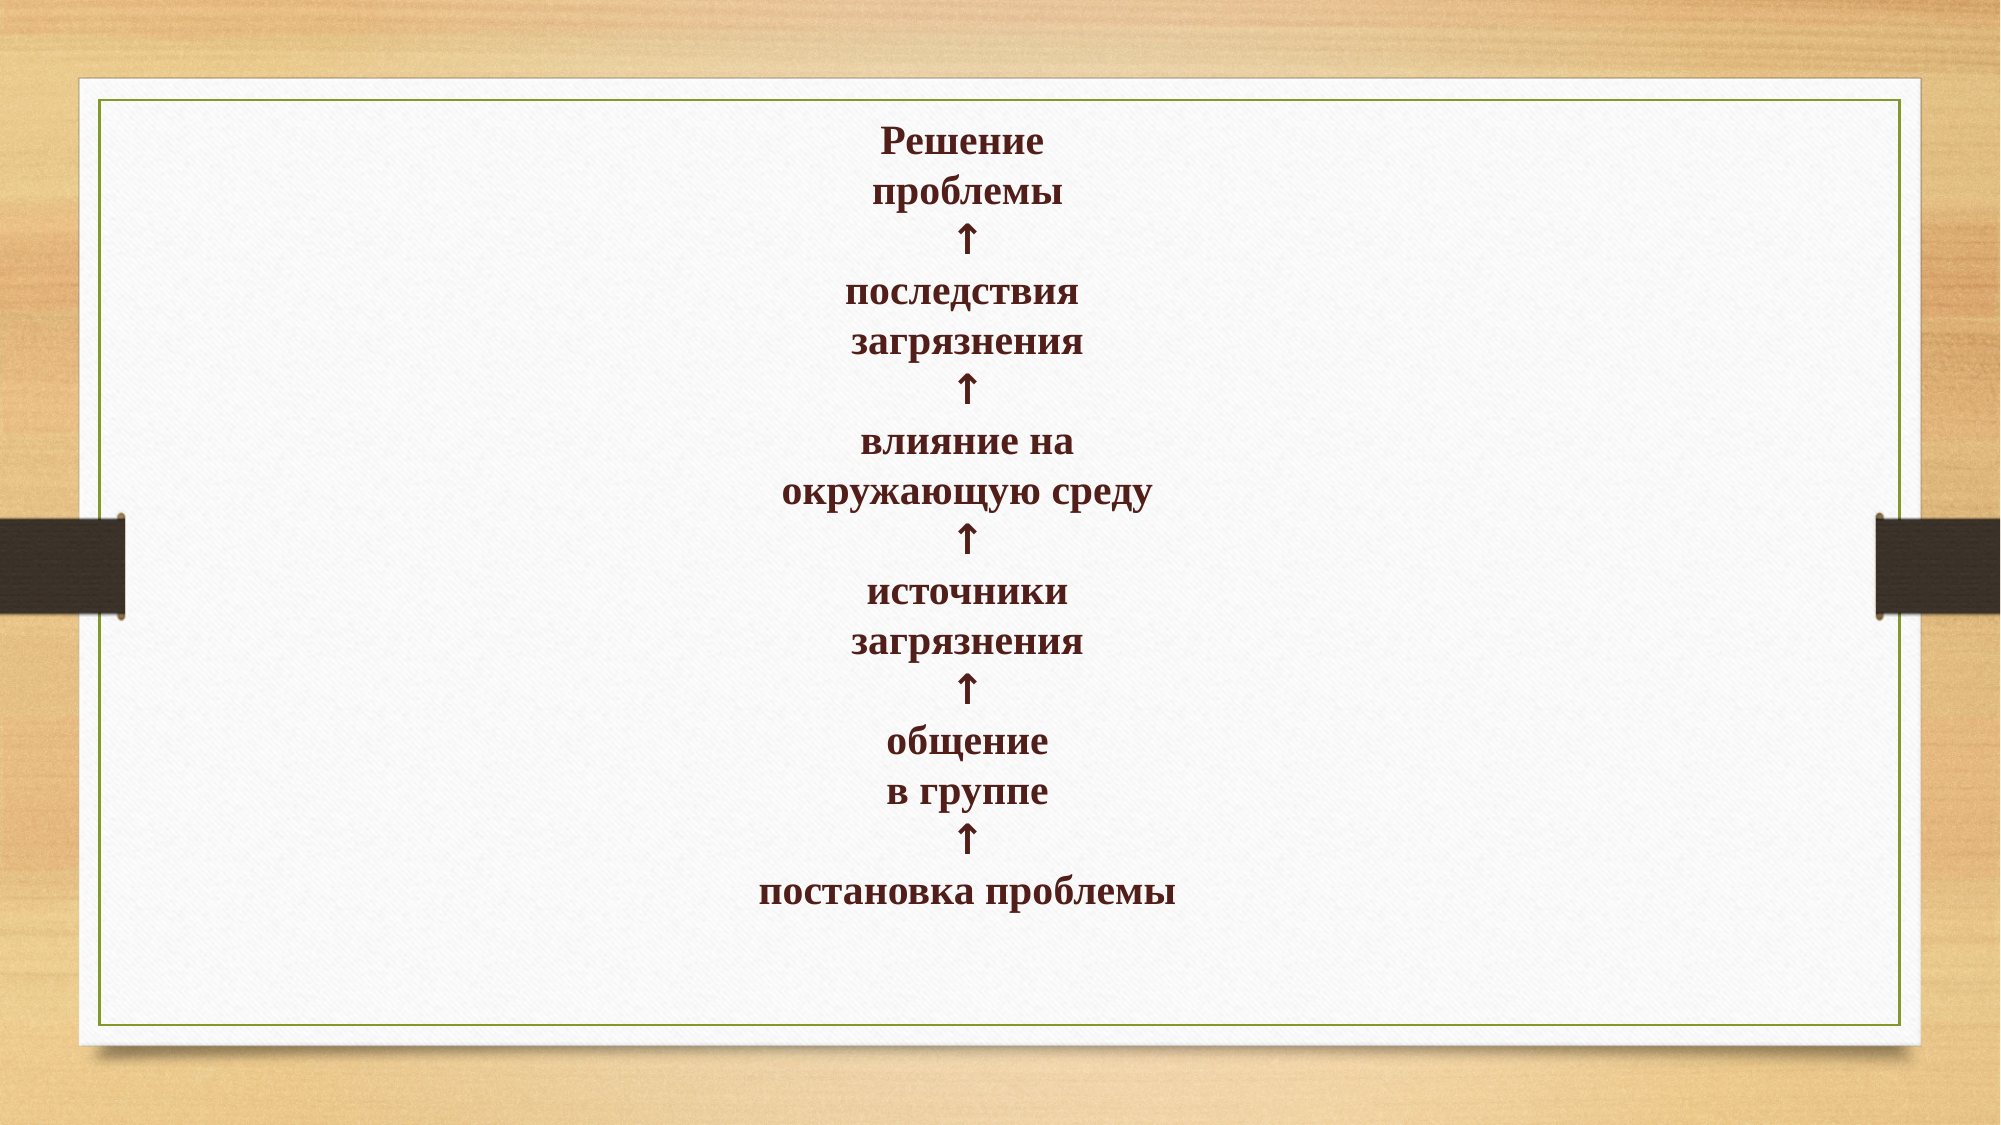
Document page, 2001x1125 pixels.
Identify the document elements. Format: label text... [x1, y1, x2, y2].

text_box Решение проблемы ↑ последствия загрязнения ↑ влияние на окружающую среду ↑ источники загрязнения ↑ общение в группе ↑ постановка проблемы [299, 105, 1636, 921]
picture [0, 0, 2001, 1125]
